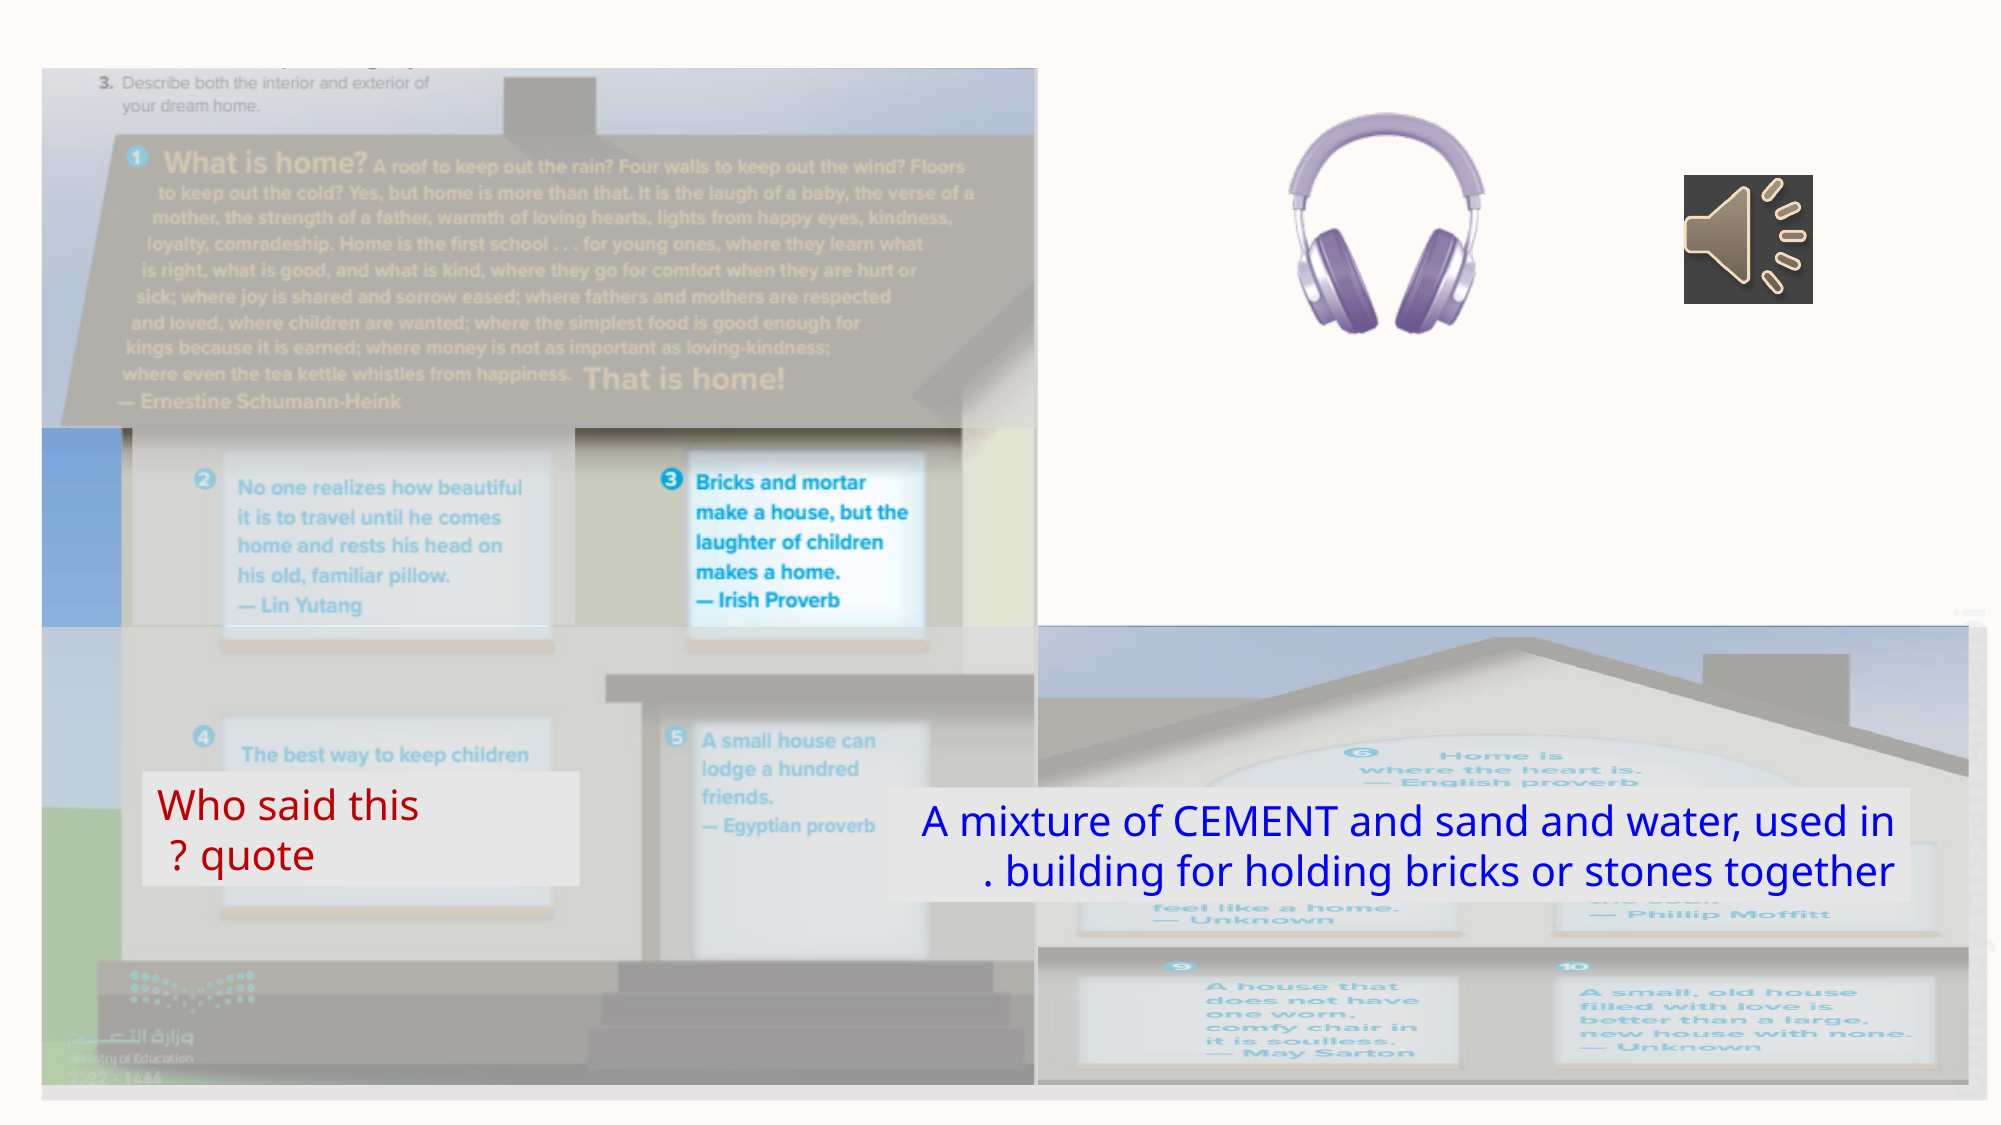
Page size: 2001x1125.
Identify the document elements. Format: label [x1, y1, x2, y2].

text_box [41, 626, 1988, 1101]
picture [1265, 96, 1504, 358]
text_box [41, 68, 1969, 1085]
picture [1682, 173, 1815, 305]
